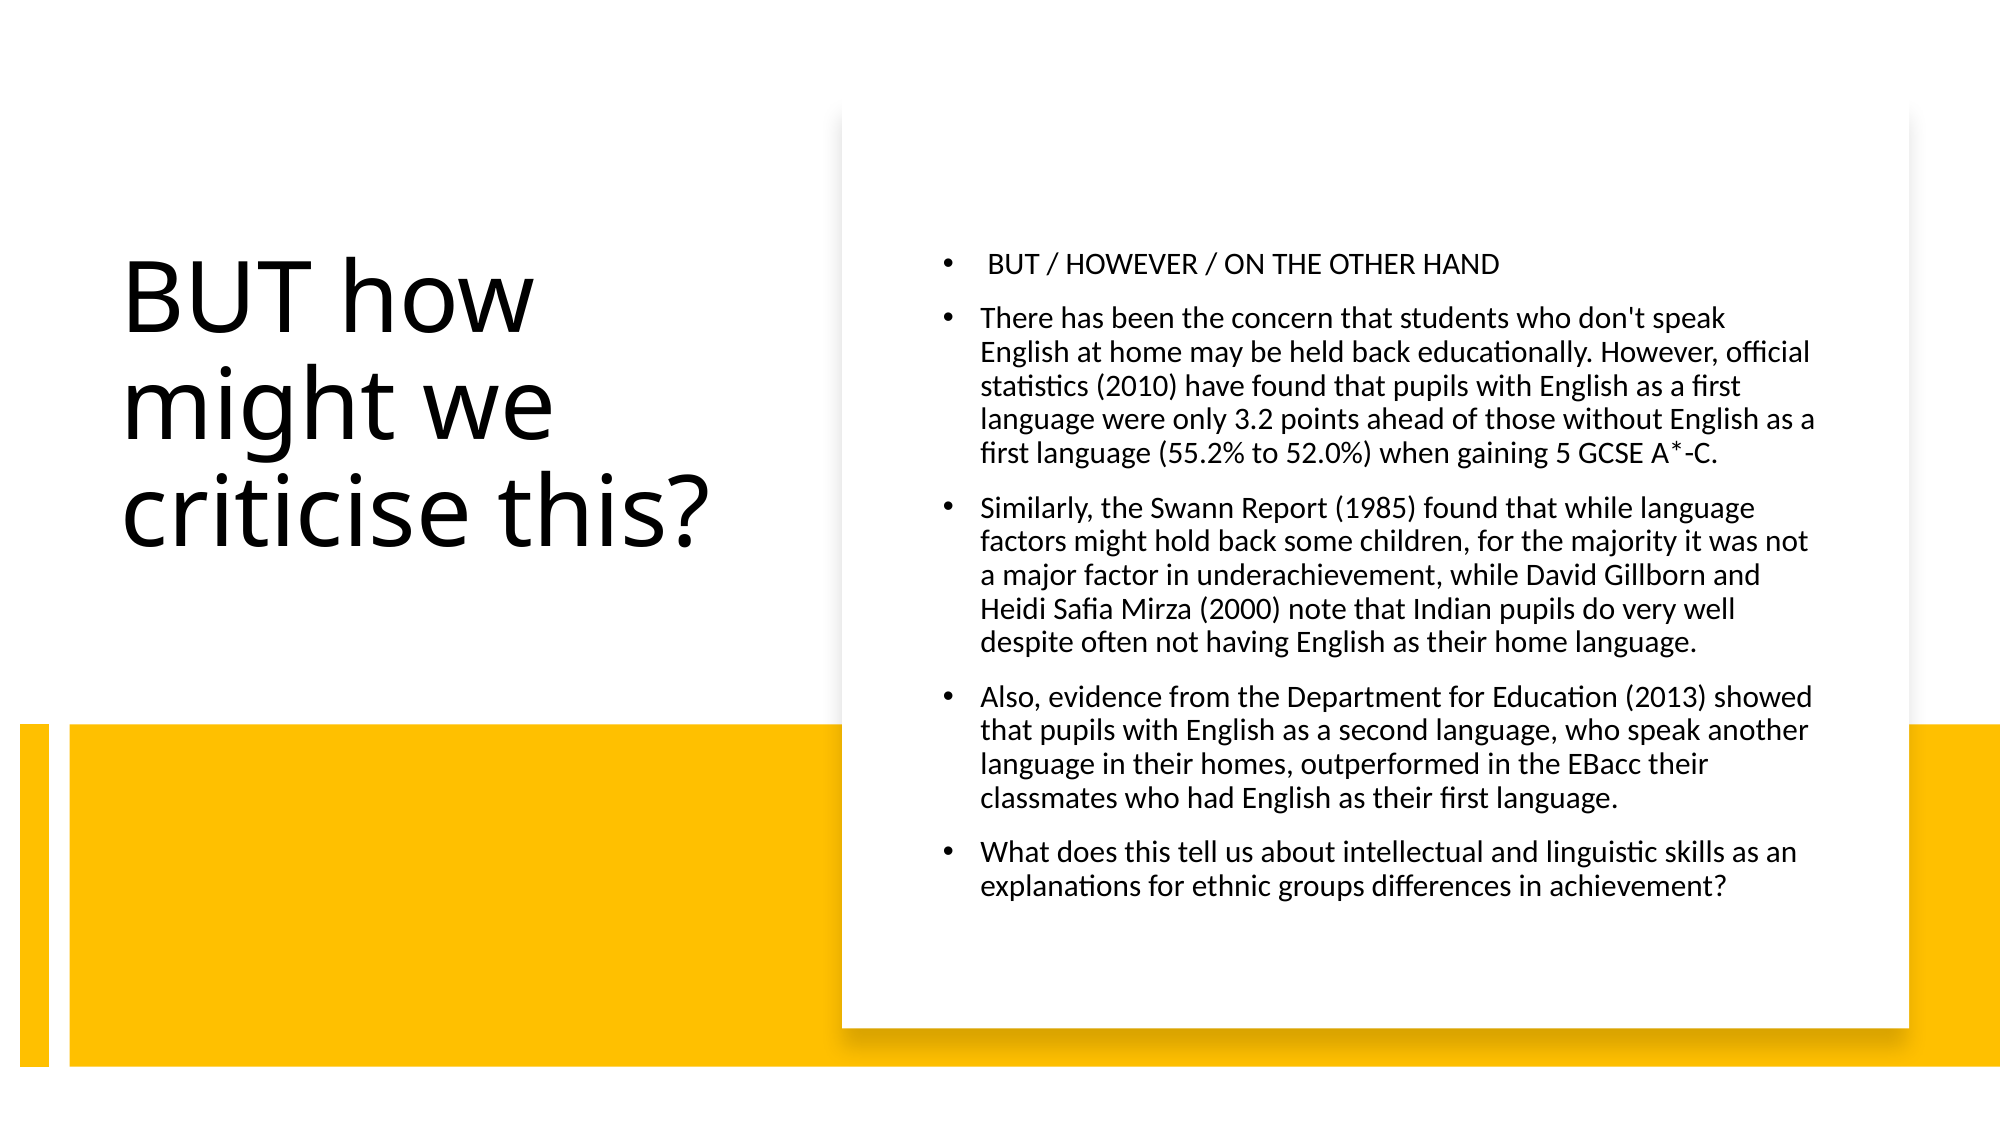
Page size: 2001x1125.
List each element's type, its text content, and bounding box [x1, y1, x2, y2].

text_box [34, 724, 2000, 1067]
text_box [0, 0, 2000, 1125]
text_box [841, 95, 1910, 724]
title BUT how might we criticise this? [105, 239, 729, 682]
list BUT / HOWEVER / ON THE OTHER HAND There has been the concern that students who don't speak English at home may be held back educationally. However, official statistics (2010) have found that pupils with English as a first language were only 3.2 points ahead of those without English as a first language (55.2% to 52.0%) when gaining 5 GCSE A*-C. Similarly, the Swann Report (1985) found that while language factors might hold back some children, for the majority it was not a major factor in underachievement, while David Gillborn and Heidi Safia Mirza (2000) note that Indian pupils do very well despite often not having English as their home language. Also, evidence from the Department for Education (2013) showed that pupils with English as a second language, who speak another language in their homes, outperformed in the EBacc their classmates who had English as their first language. What does this tell us about intellectual and linguistic skills as an explanations for ethnic groups differences in achievement? [927, 239, 1838, 724]
